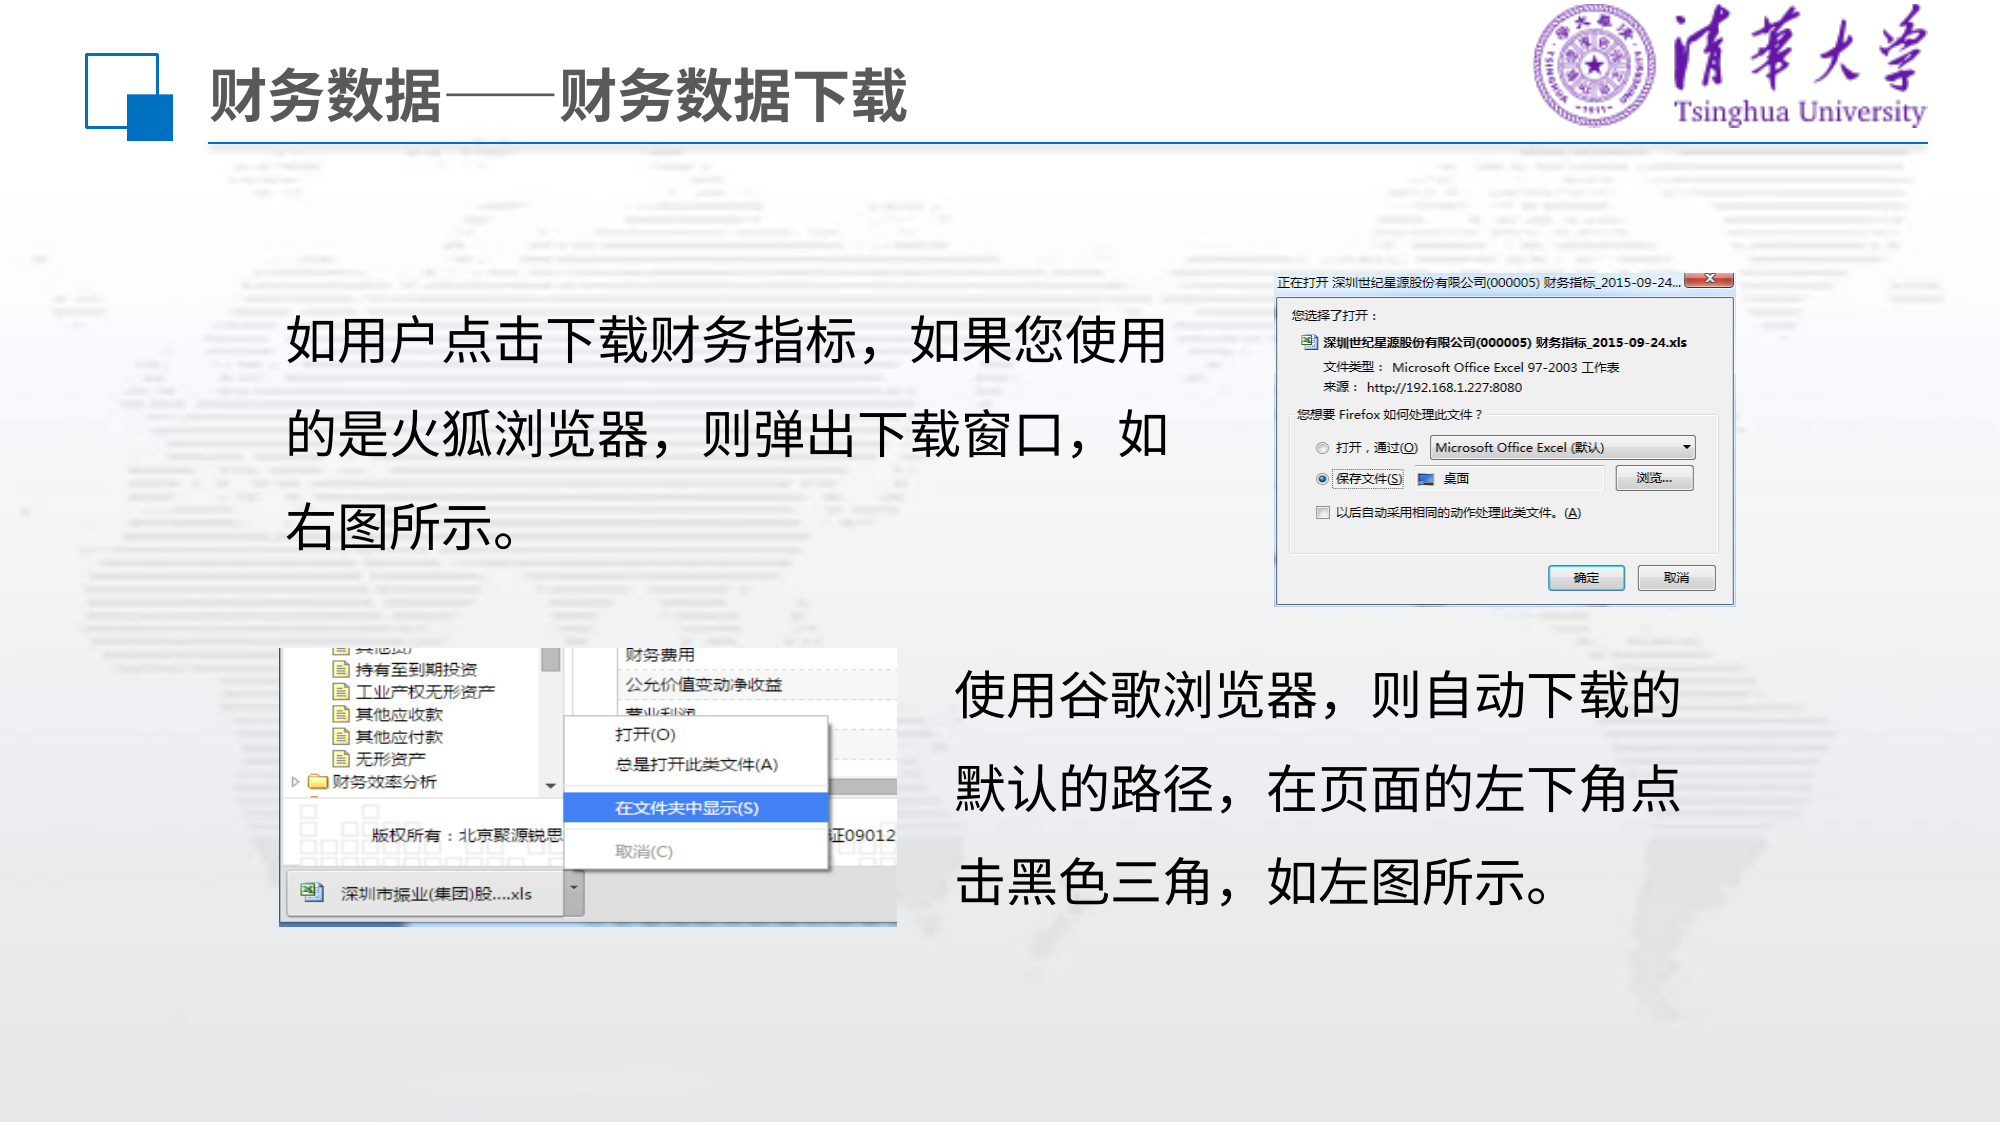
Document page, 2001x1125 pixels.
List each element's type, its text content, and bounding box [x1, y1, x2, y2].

picture [0, 0, 2000, 1122]
text_box 使用谷歌浏览器，则自动下载的默认的路径，在页面的左下角点击黑色三角，如左图所示。 [939, 623, 1736, 982]
text_box 如用户点击下载财务指标，如果您使用 的是火狐浏览器，则弹出下载窗口，如 右图所示。 [270, 268, 1200, 610]
title 财务数据——财务数据下载 [198, 58, 1489, 131]
